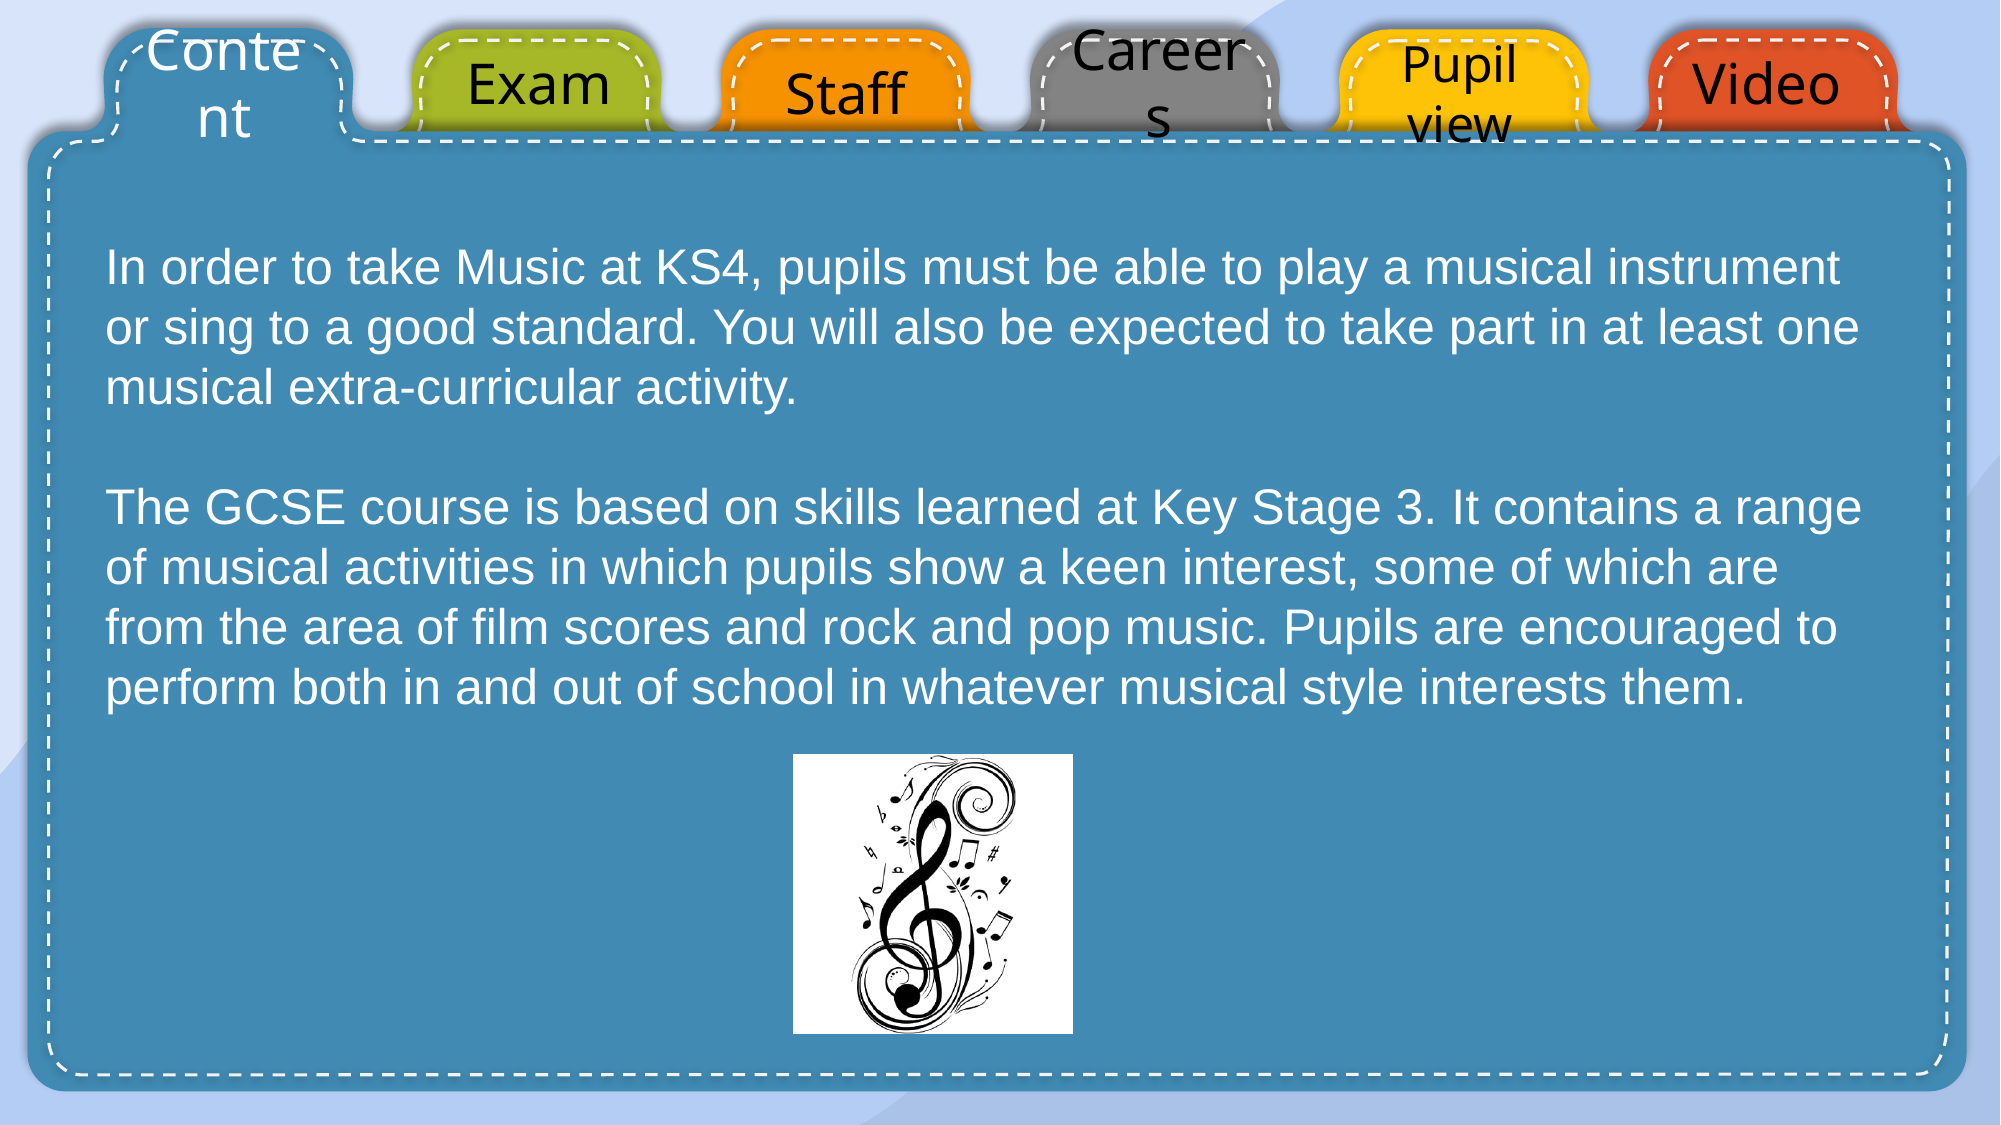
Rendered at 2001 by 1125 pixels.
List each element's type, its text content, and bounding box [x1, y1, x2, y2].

text_box Staff [745, 54, 947, 130]
text_box Pupil view [1359, 54, 1561, 130]
text_box Careers [1052, 44, 1266, 120]
text_box Exam [438, 44, 640, 120]
picture [793, 754, 1074, 1034]
text_box In order to take Music at KS4, pupils must be able to play a musical instrument or sing to a good standard. You will also be expected to take part in at least one musical extra-curricular activity. The GCSE course is based on skills learned at Key Stage 3. It contains a range of musical activities in which pupils show a keen interest, some of which are from the area of film scores and rock and pop music. Pupils are encouraged to perform both in and out of school in whatever musical style interests them. [90, 227, 1887, 723]
text_box Video [1666, 44, 1868, 120]
text_box Content [115, 44, 333, 120]
